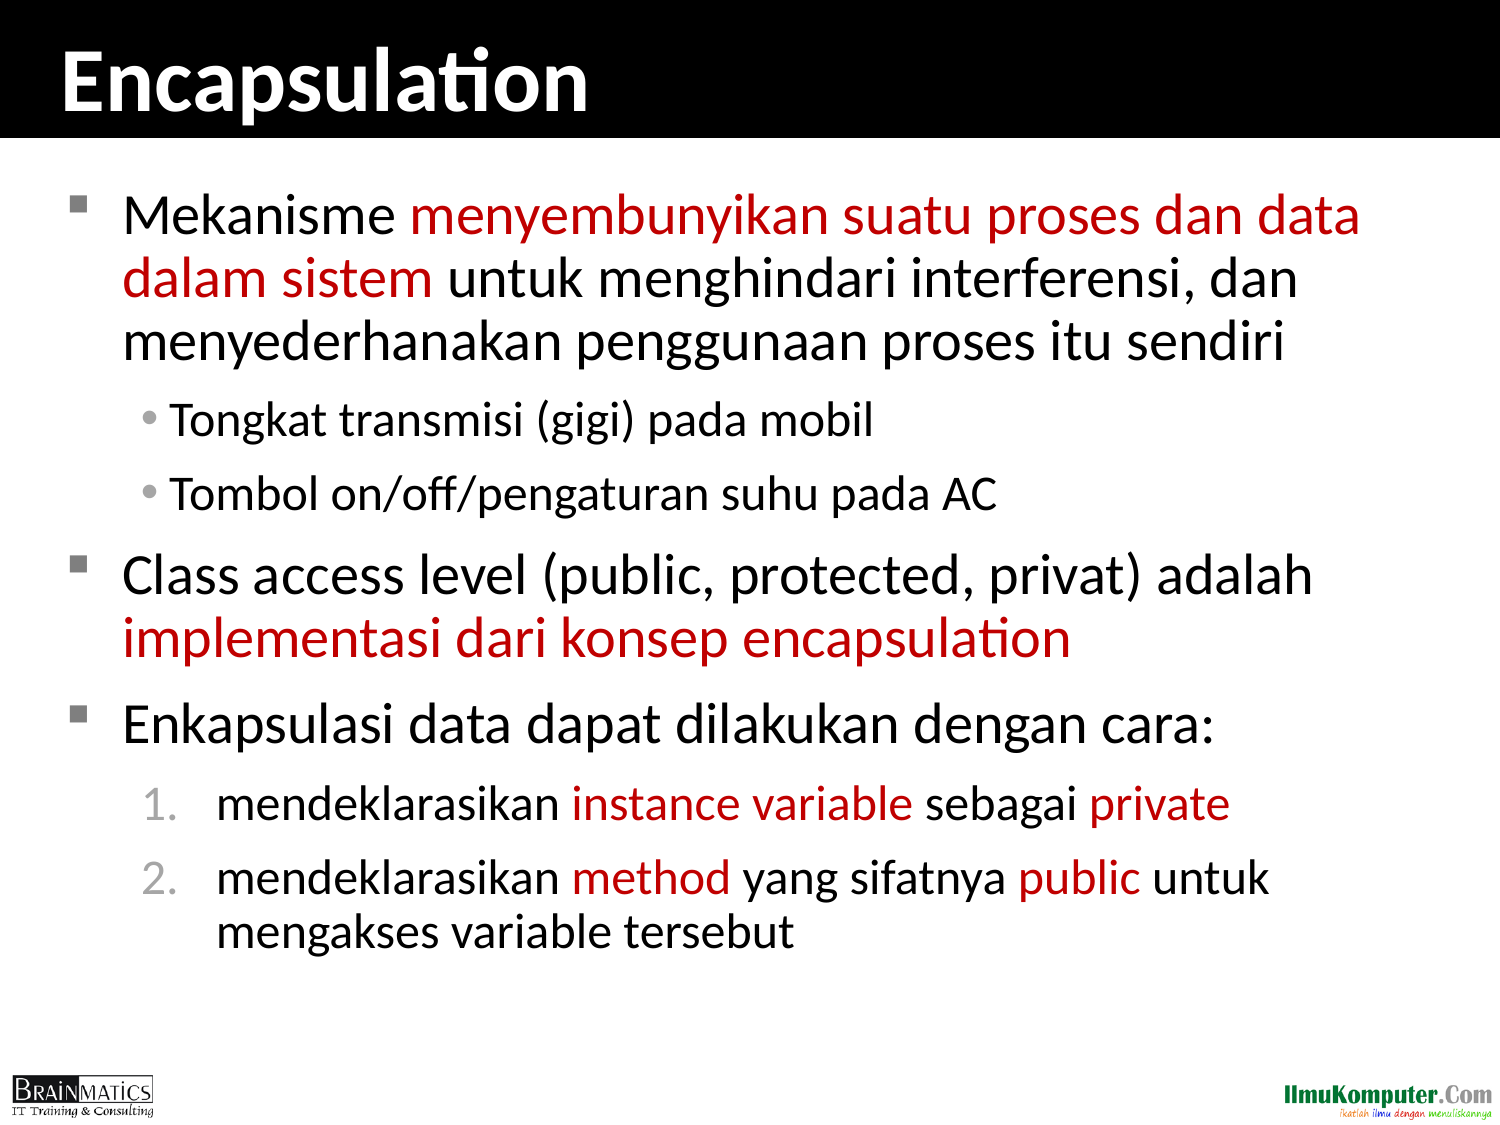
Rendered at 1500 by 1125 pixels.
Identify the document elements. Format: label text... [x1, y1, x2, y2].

list Mekanisme menyembunyikan suatu proses dan data dalam sistem untuk menghindari interferensi, dan menyederhanakan penggunaan proses itu sendiri Tongkat transmisi (gigi) pada mobil Tombol on/off/pengaturan suhu pada AC Class access level (public, protected, privat) adalah implementasi dari konsep encapsulation Enkapsulasi data dapat dilakukan dengan cara: mendeklarasikan instance variable sebagai private mendeklarasikan method yang sifatnya public untuk mengakses variable tersebut [49, 176, 1451, 963]
picture [1275, 1080, 1500, 1125]
picture [12, 1075, 153, 1118]
title Encapsulation [45, 30, 1451, 138]
